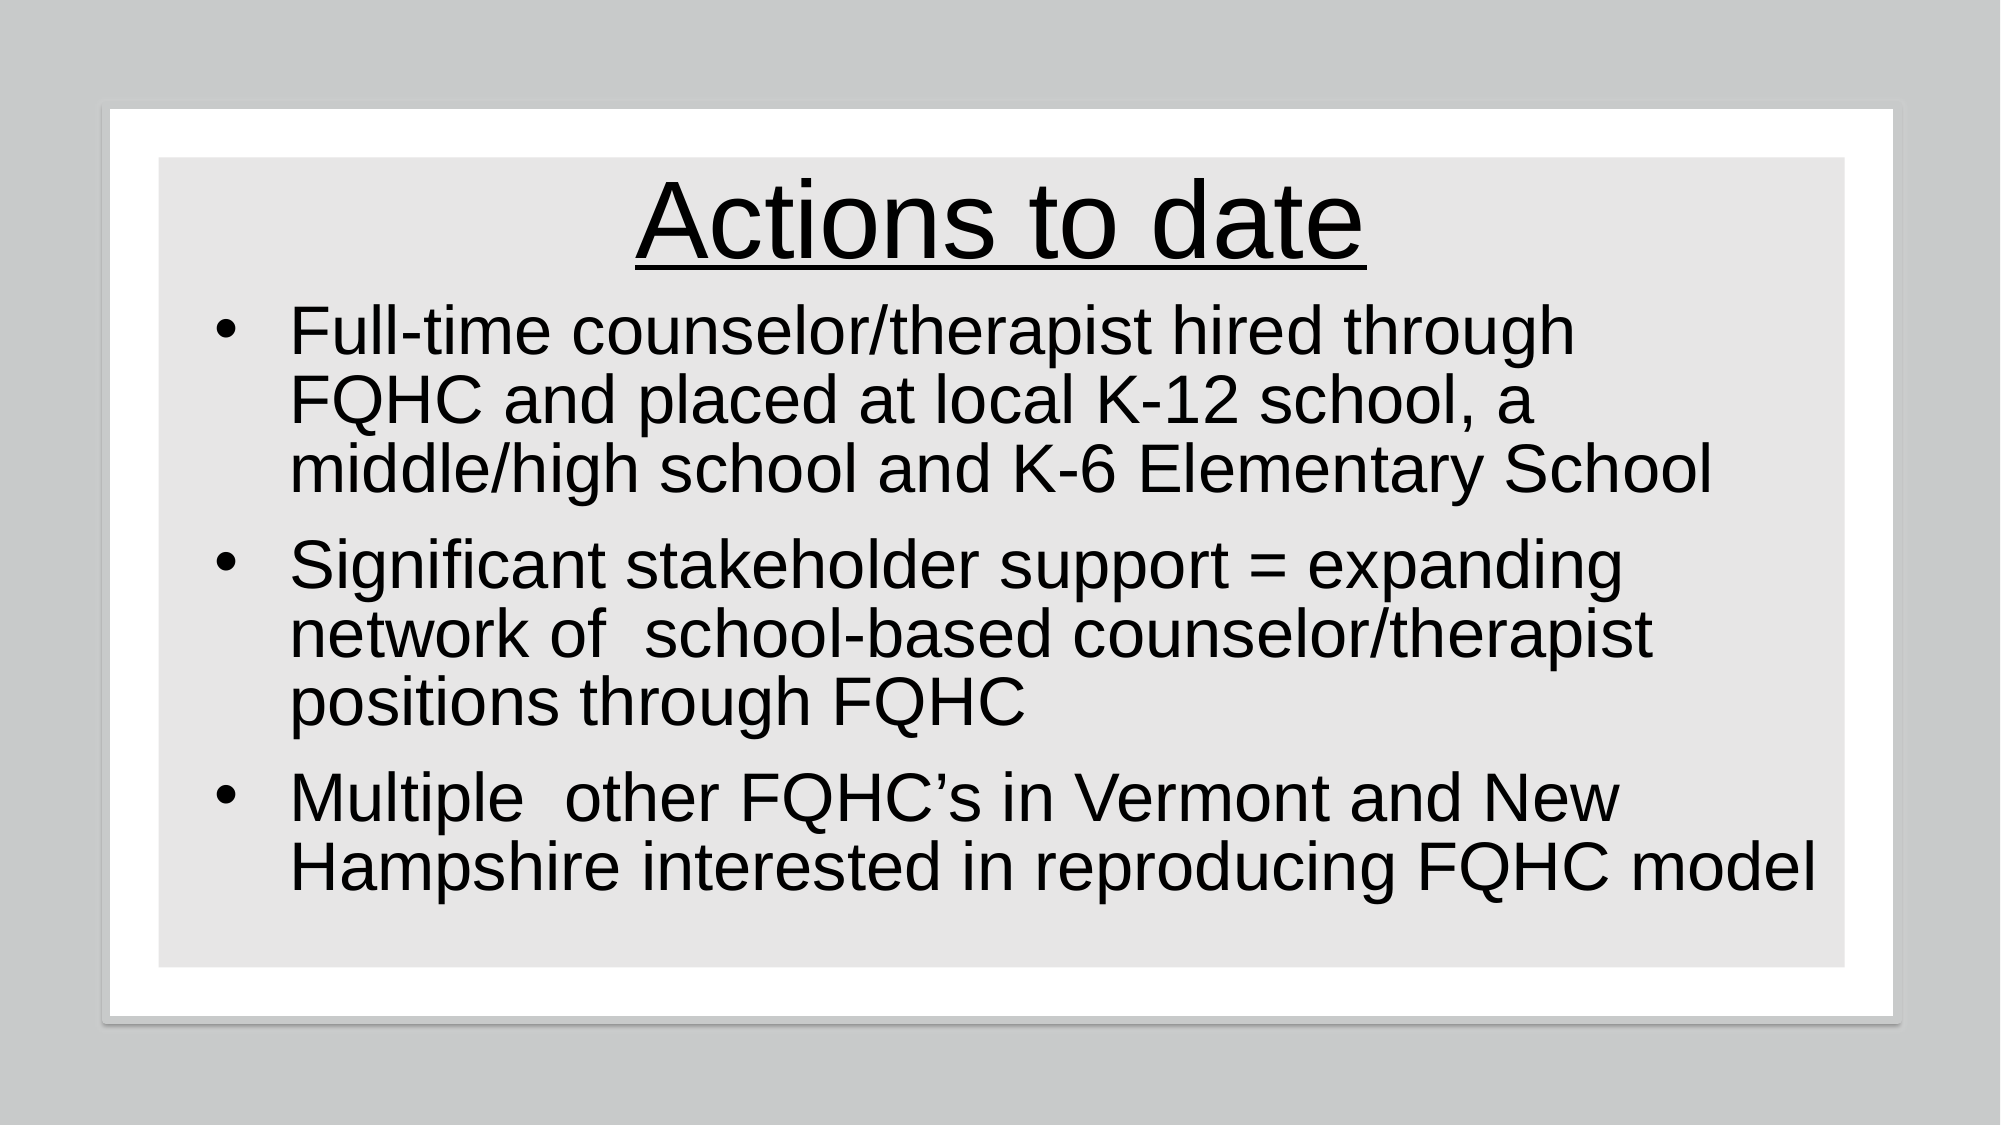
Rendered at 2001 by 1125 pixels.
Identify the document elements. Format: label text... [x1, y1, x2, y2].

picture [91, 93, 1913, 1038]
title Actions to date [162, 148, 1838, 336]
text_box Full-time counselor/therapist hired through FQHC and placed at local K-12 school, a middle/high school and K-6 Elementary School Significant stakeholder support = expanding network of school-based counselor/therapist positions through FQHC Multiple other FQHC’s in Vermont and New Hampshire interested in reproducing FQHC model [212, 299, 1860, 905]
